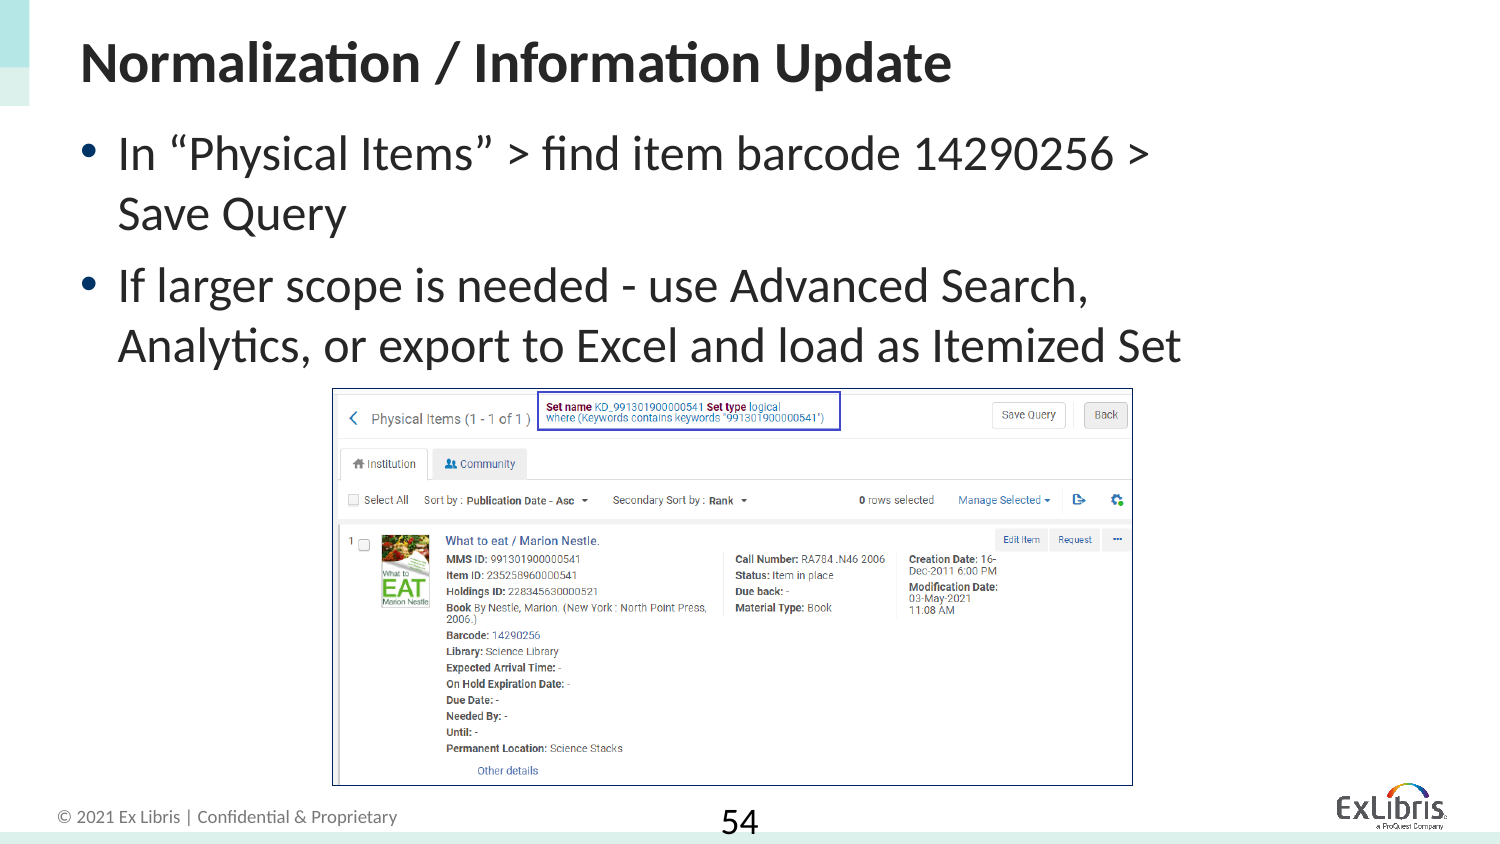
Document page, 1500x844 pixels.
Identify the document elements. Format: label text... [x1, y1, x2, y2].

title Normalization / Information Update [64, 11, 1447, 107]
picture [1337, 783, 1447, 830]
list In “Physical Items” > find item barcode 14290256 > Save Query If larger scope is needed - use Advanced Search, Analytics, or export to Excel and load as Itemized Set [64, 112, 1247, 663]
picture [332, 388, 1134, 786]
slide_number 54 [705, 793, 795, 844]
